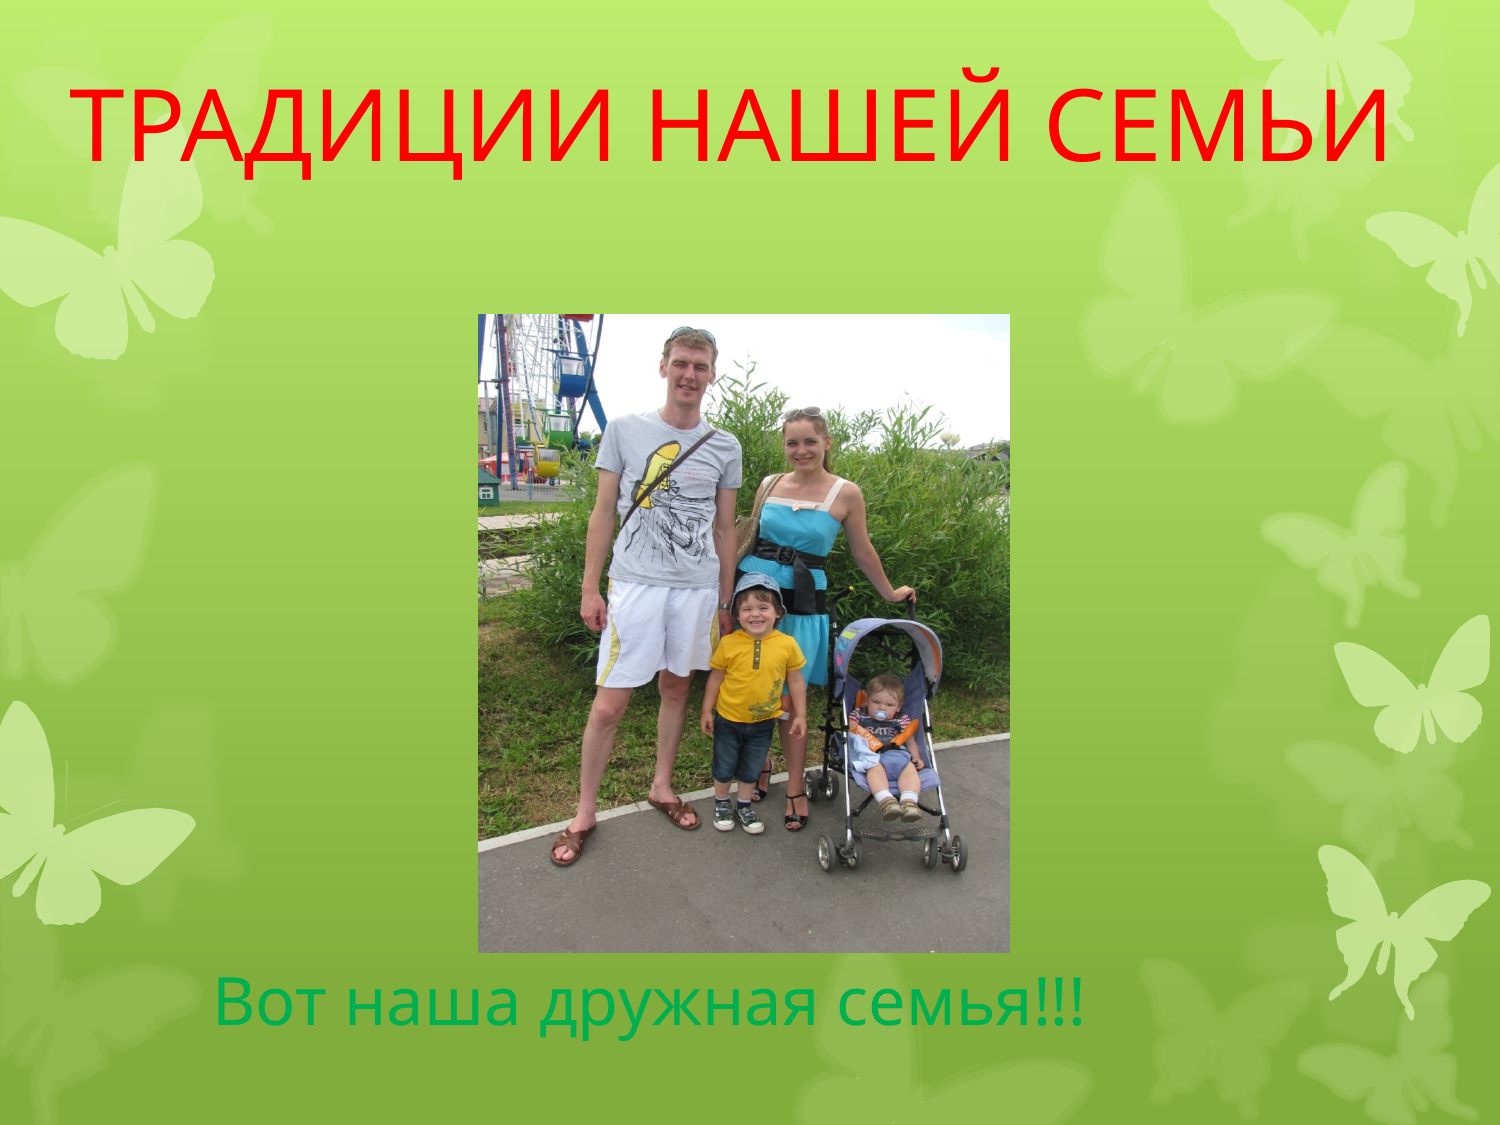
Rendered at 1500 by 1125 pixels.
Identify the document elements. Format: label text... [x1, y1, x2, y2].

title Вот наша дружная семья!!! [76, 905, 1427, 1093]
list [477, 313, 1011, 953]
text_box ТРАДИЦИИ НАШЕЙ СЕМЬИ [53, 54, 1412, 235]
